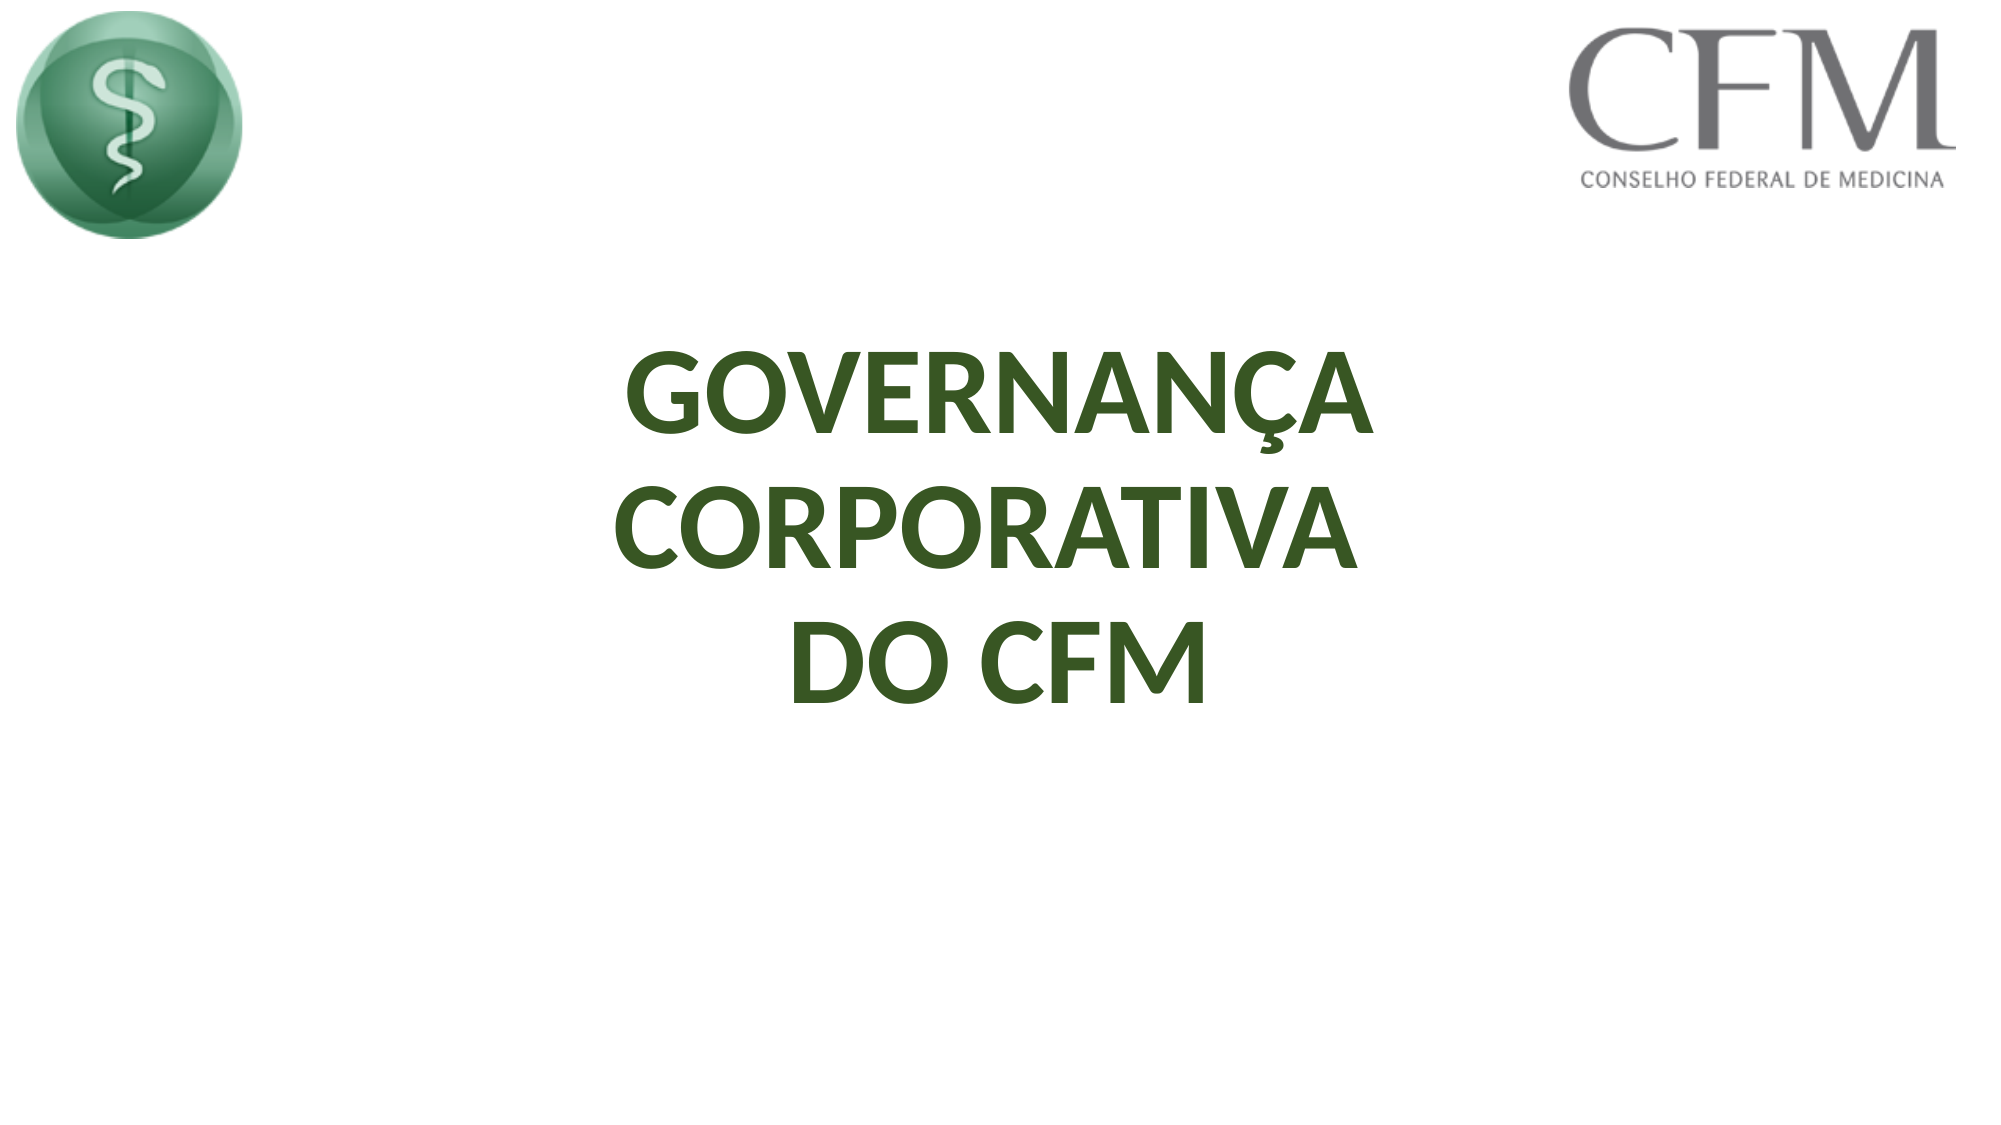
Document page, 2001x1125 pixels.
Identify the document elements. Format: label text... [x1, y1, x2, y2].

picture [1544, 0, 1956, 188]
picture [15, 10, 279, 239]
title GOVERNANÇA CORPORATIVA DO CFM [249, 346, 1750, 739]
